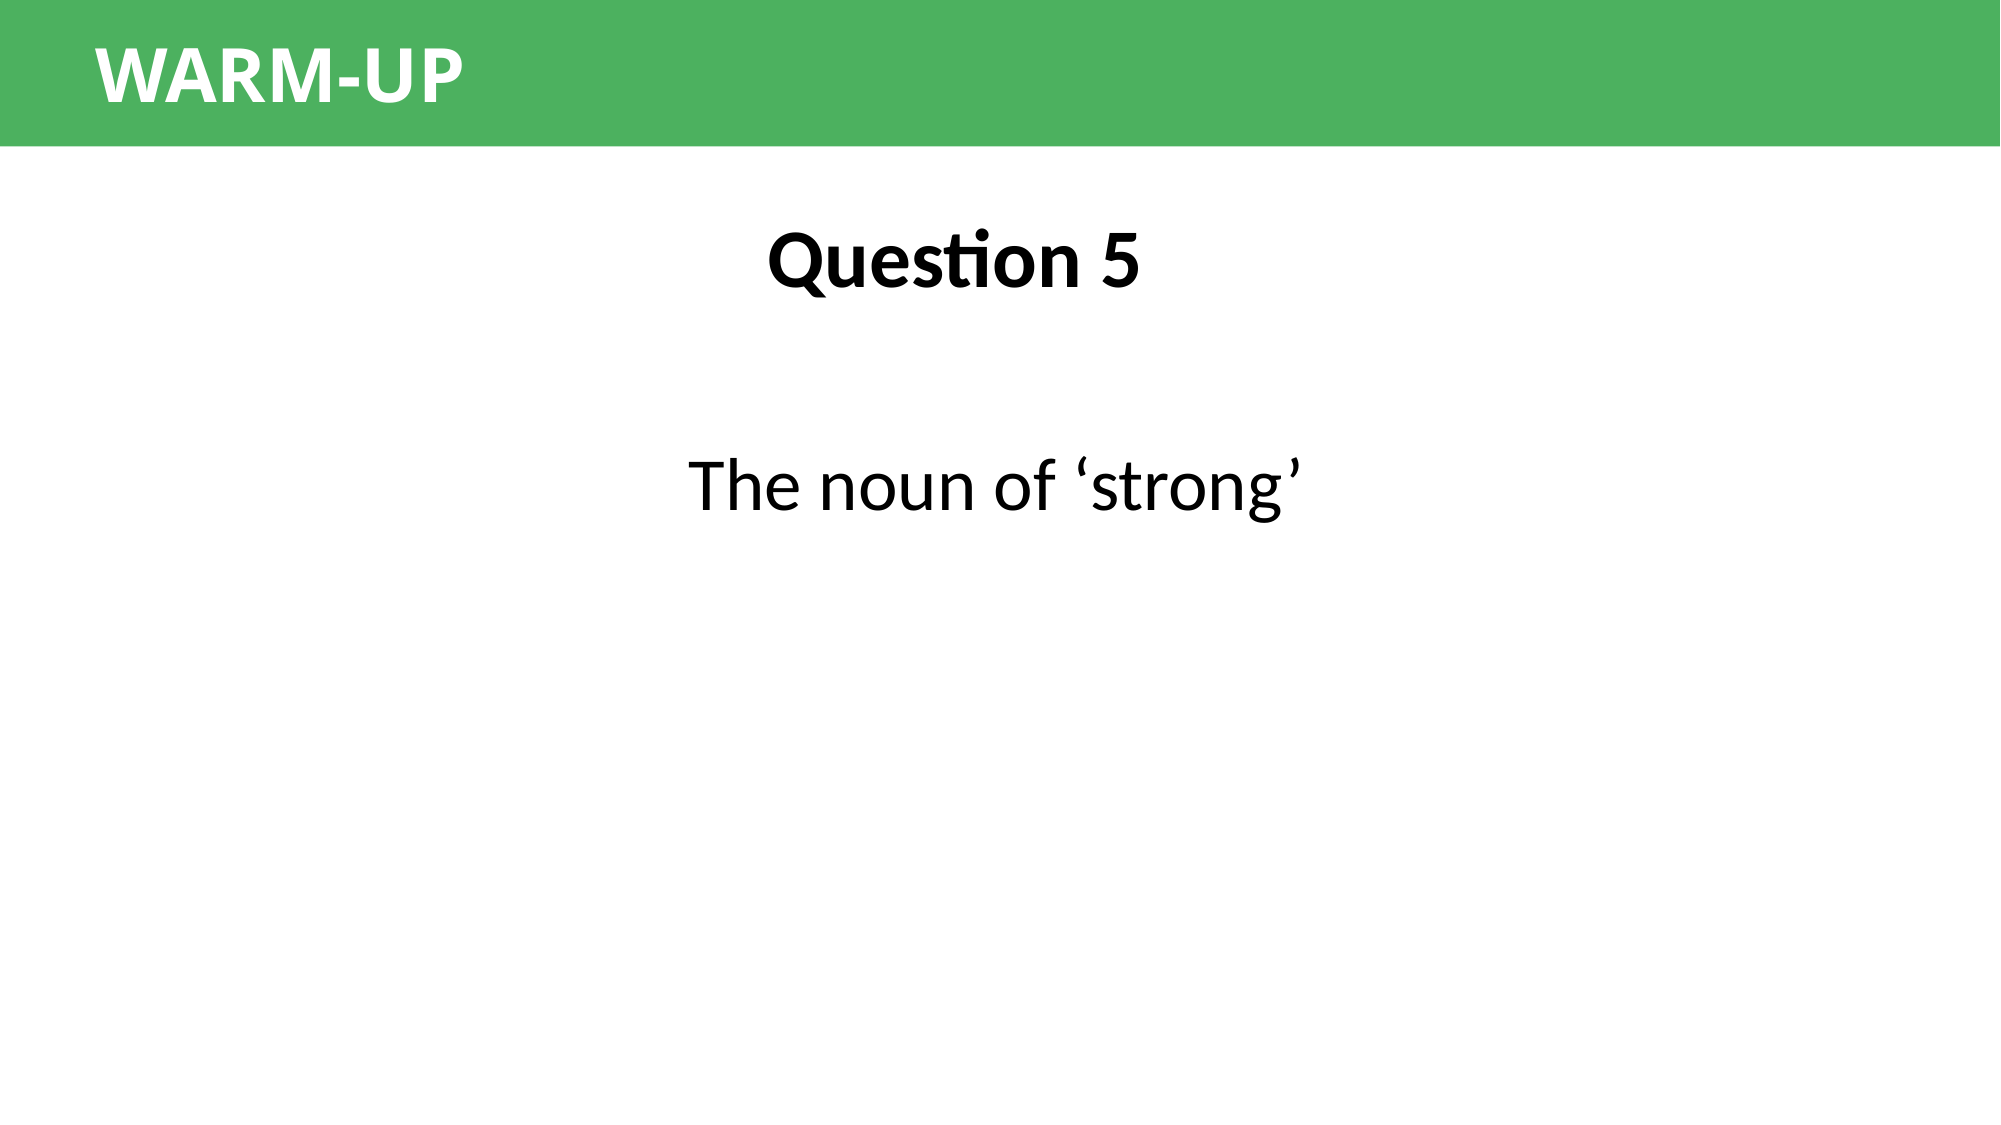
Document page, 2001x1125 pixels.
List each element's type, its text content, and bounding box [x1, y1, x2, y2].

text_box WARM-UP [81, 20, 831, 125]
text_box [0, 0, 2000, 147]
text_box The noun of ‘strong’ [180, 428, 1814, 533]
text_box Question 5 [637, 197, 1275, 312]
